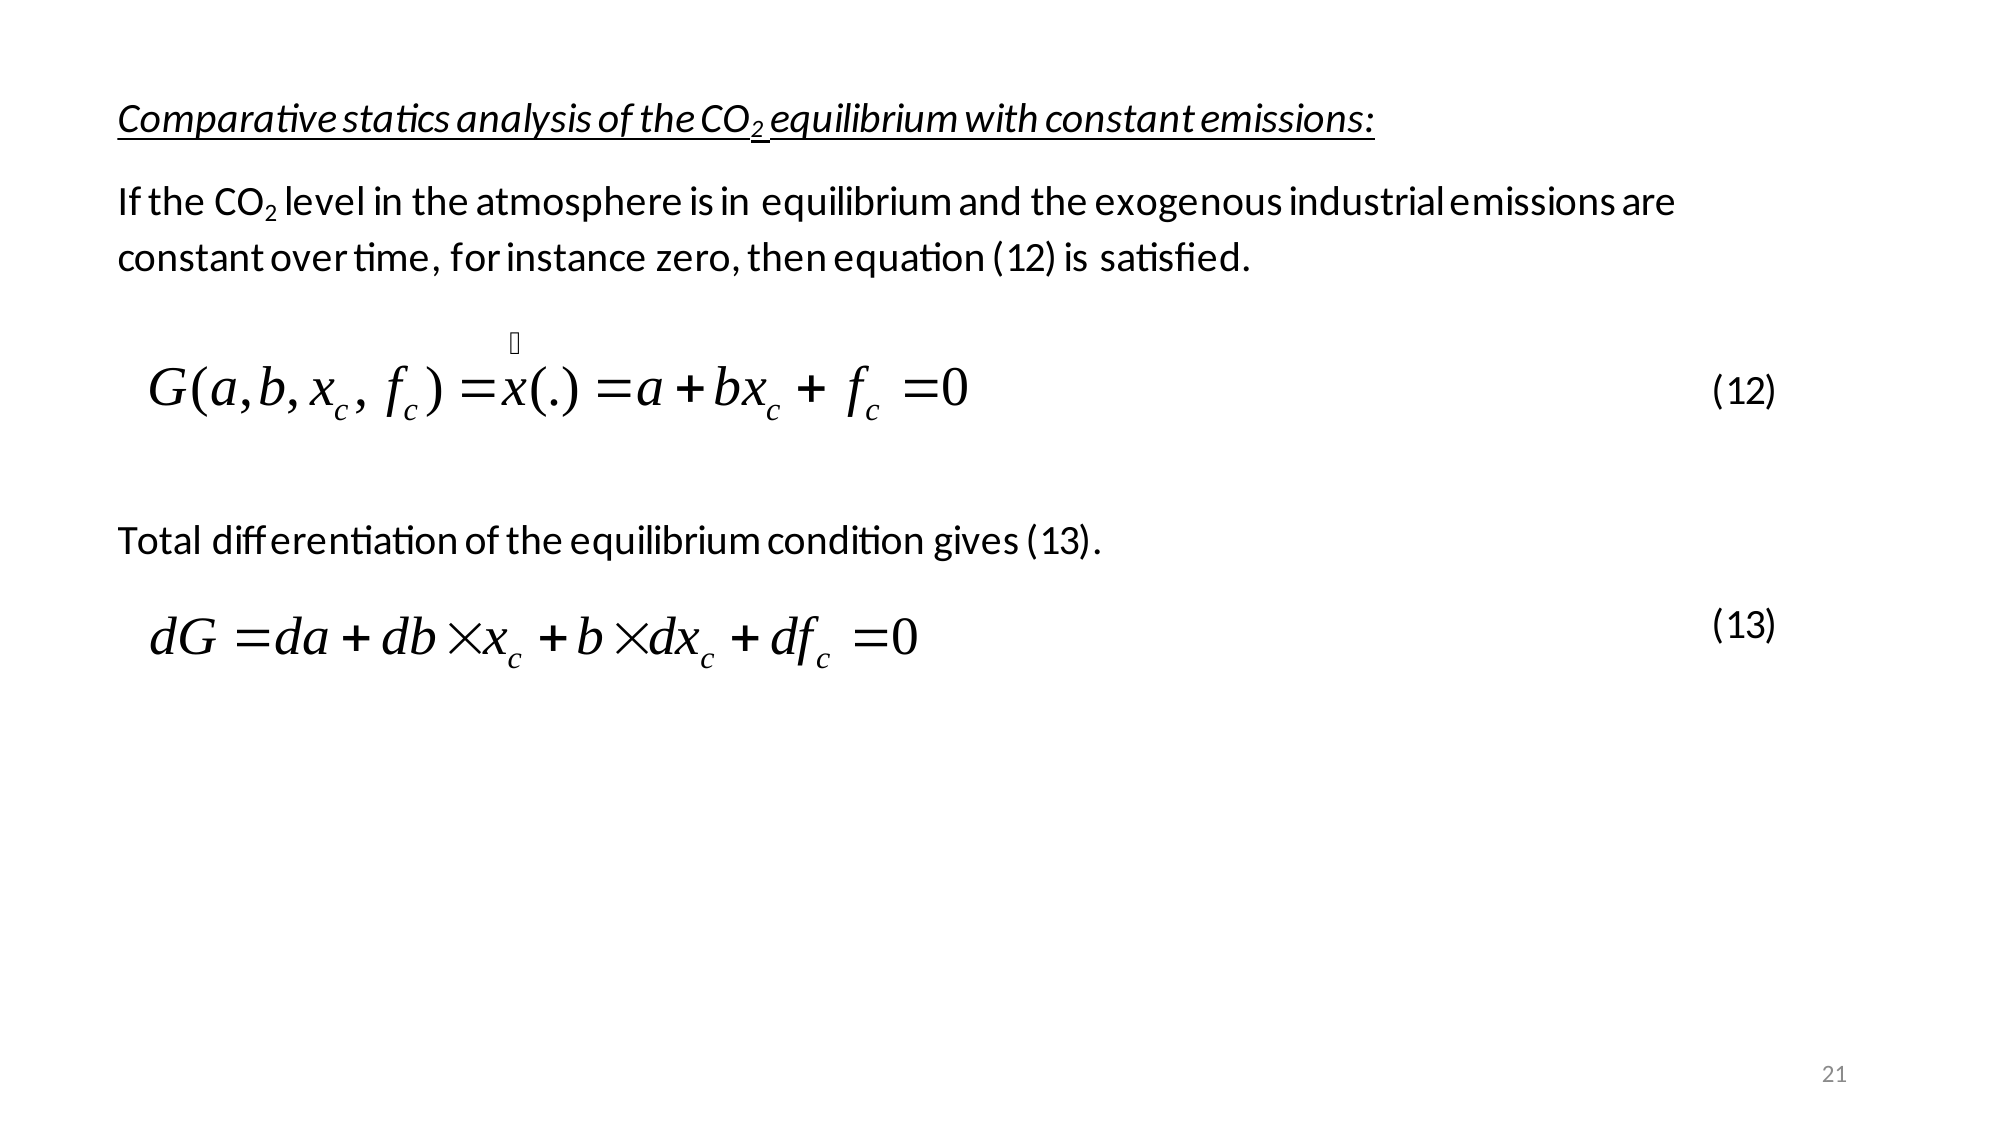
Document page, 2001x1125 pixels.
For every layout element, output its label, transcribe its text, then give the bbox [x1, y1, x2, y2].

picture [117, 93, 1798, 762]
slide_number 21 [1412, 1042, 1863, 1103]
